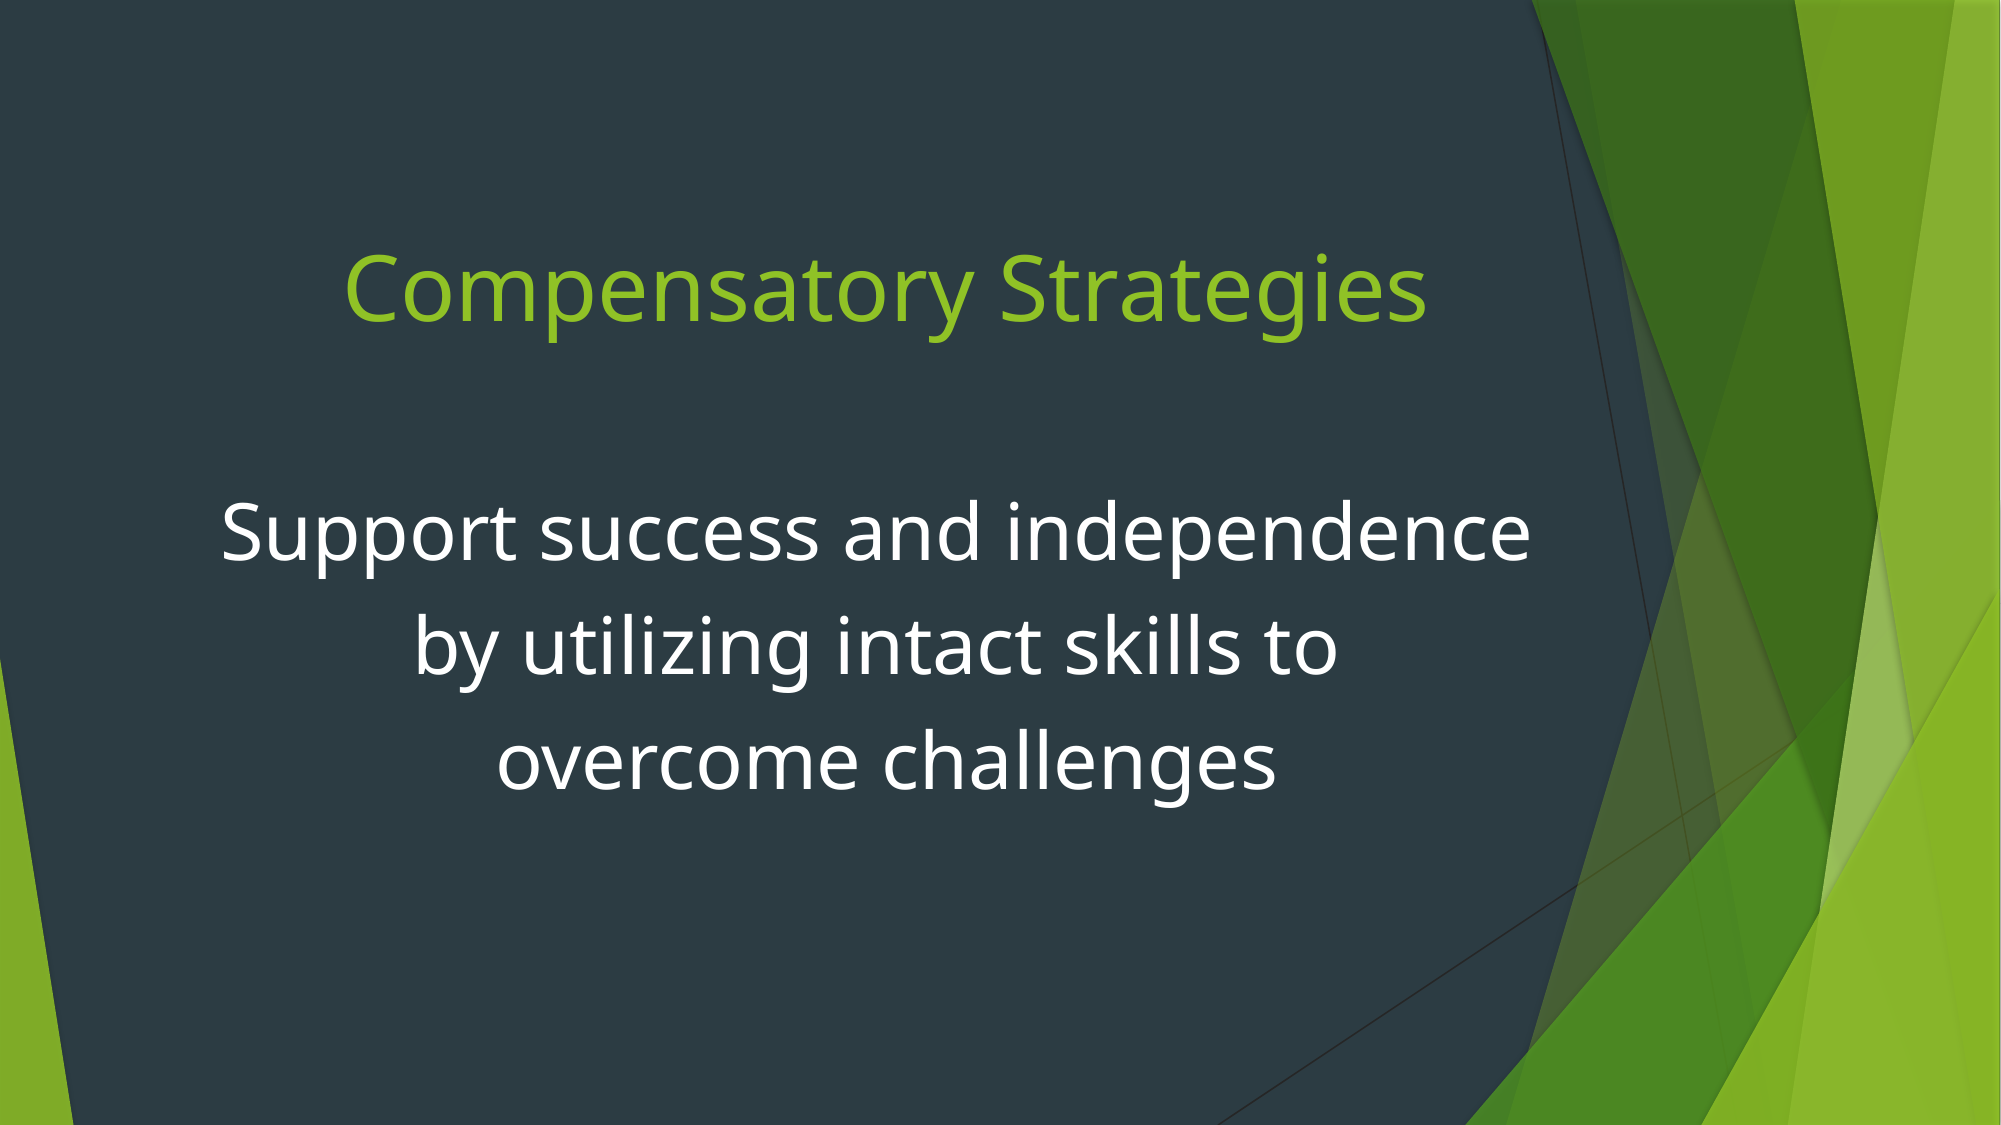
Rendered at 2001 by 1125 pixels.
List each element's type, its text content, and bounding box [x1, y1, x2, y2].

list Support success and independence by utilizing intact skills to overcome challenges [181, 473, 1592, 891]
title Compensatory Strategies [181, 221, 1592, 448]
